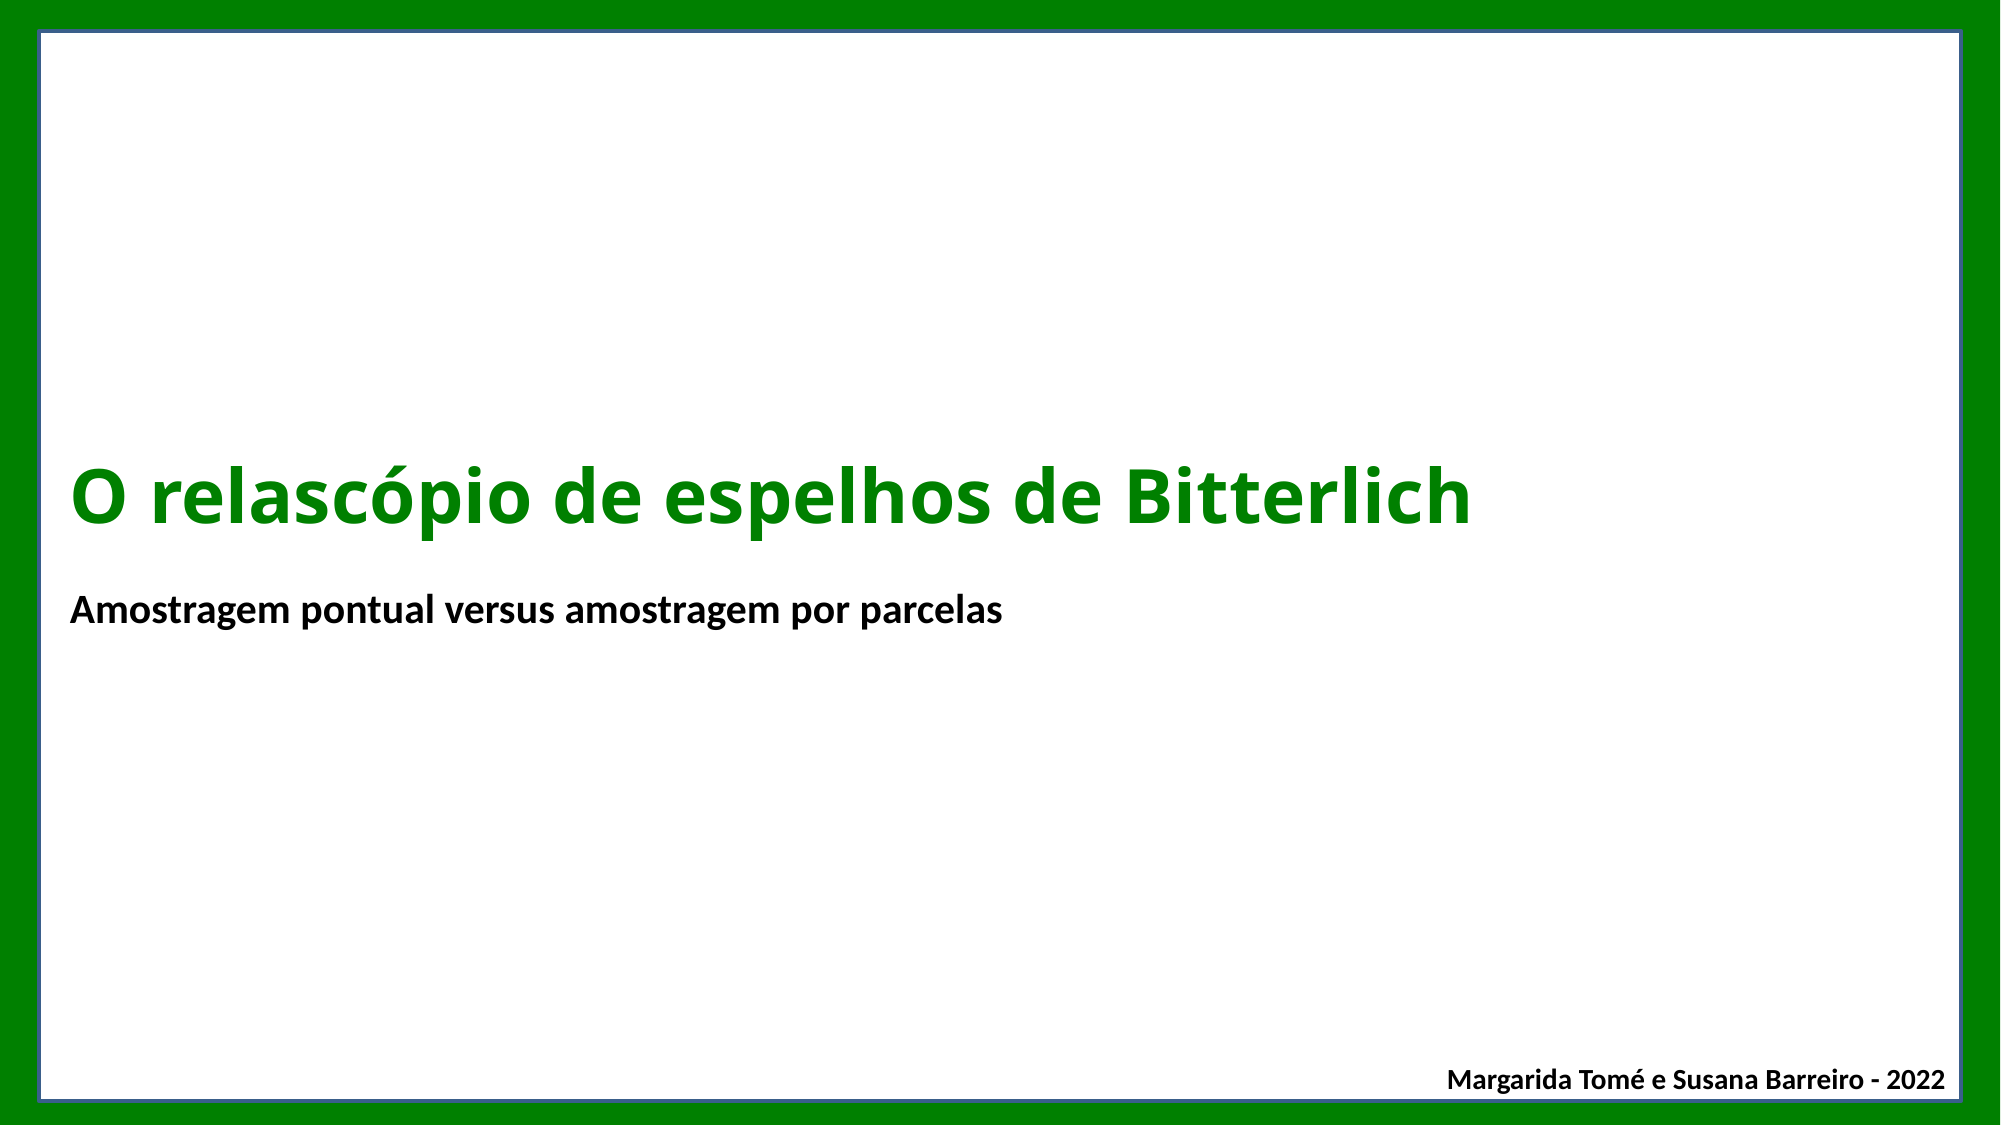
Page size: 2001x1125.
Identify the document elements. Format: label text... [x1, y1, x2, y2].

title O relascópio de espelhos de Bitterlich [55, 411, 1721, 576]
text_box Amostragem pontual versus amostragem por parcelas [54, 574, 1107, 639]
